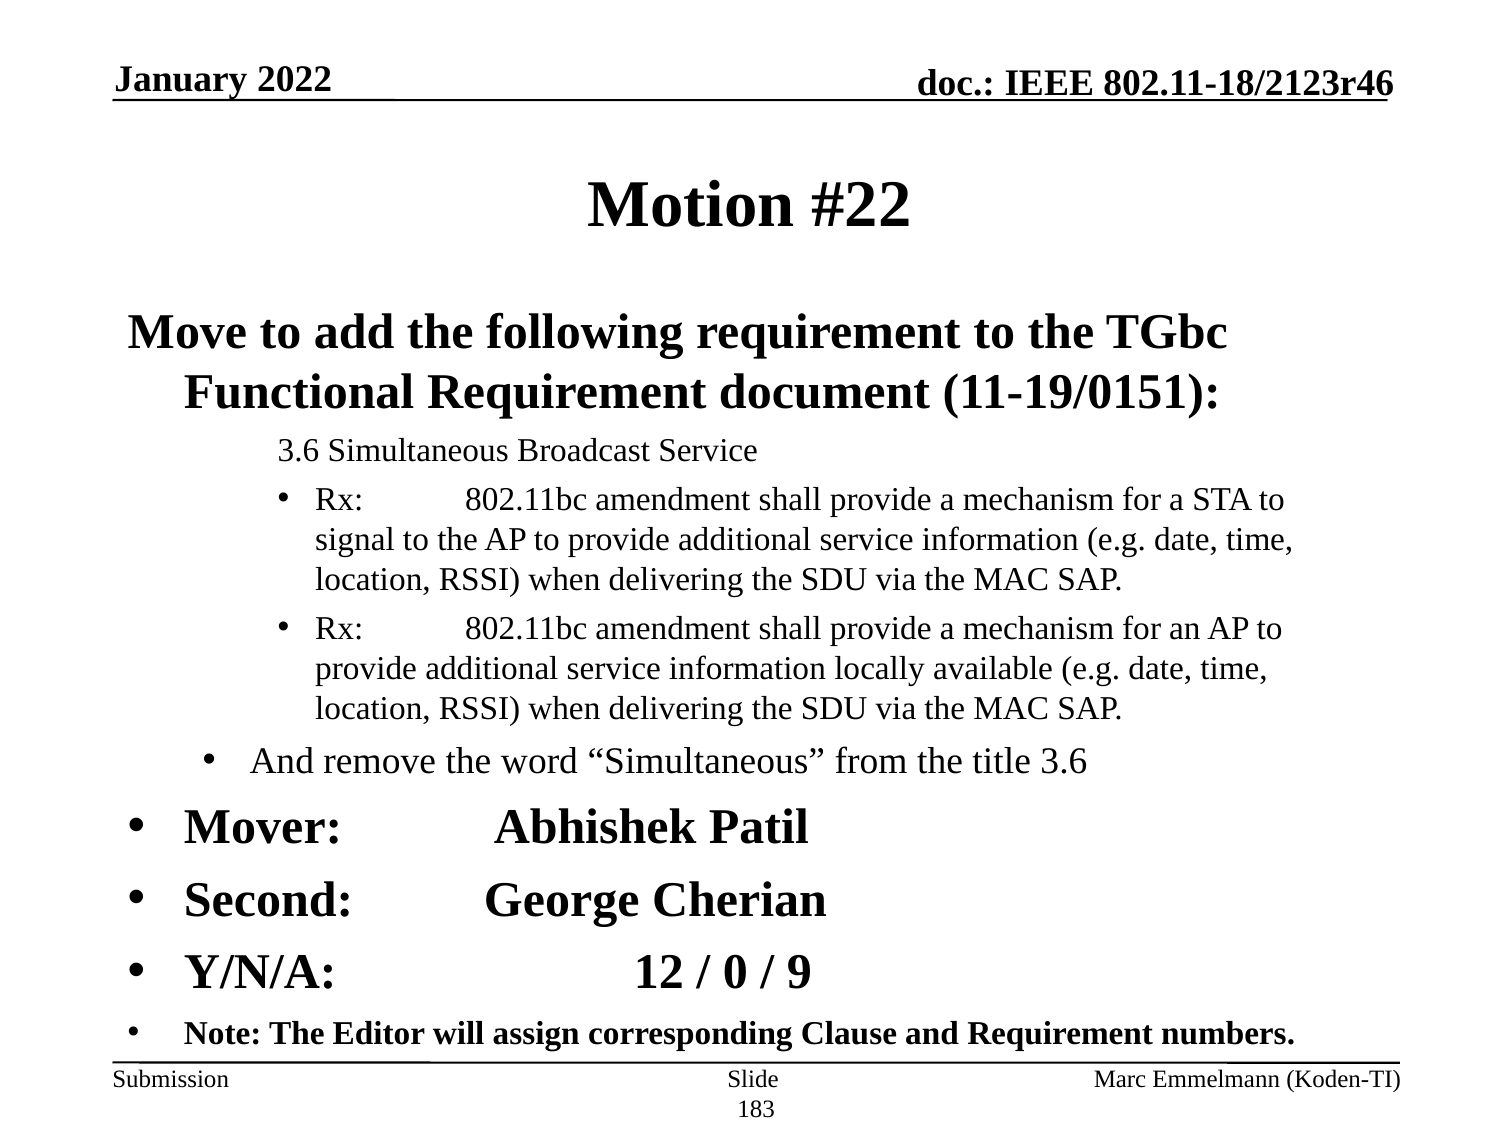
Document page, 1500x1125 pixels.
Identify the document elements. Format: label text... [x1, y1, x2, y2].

title Motion #22 [112, 112, 1388, 288]
slide_number Slide 183 [712, 1061, 800, 1123]
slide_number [114, 54, 423, 100]
list Move to add the following requirement to the TGbc Functional Requirement document (11-19/0151): 3.6 Simultaneous Broadcast Service Rx: 802.11bc amendment shall provide a mechanism for a STA to signal to the AP to provide additional service information (e.g. date, time, location, RSSI) when delivering the SDU via the MAC SAP. Rx: 802.11bc amendment shall provide a mechanism for an AP to provide additional service information locally available (e.g. date, time, location, RSSI) when delivering the SDU via the MAC SAP. And remove the word “Simultaneous” from the title 3.6 Mover: Abhishek Patil Second: George Cherian Y/N/A: 12 / 0 / 9 Note: The Editor will assign corresponding Clause and Requirement numbers. [112, 290, 1388, 966]
footer Marc Emmelmann (Koden-TI) [878, 1061, 1402, 1093]
